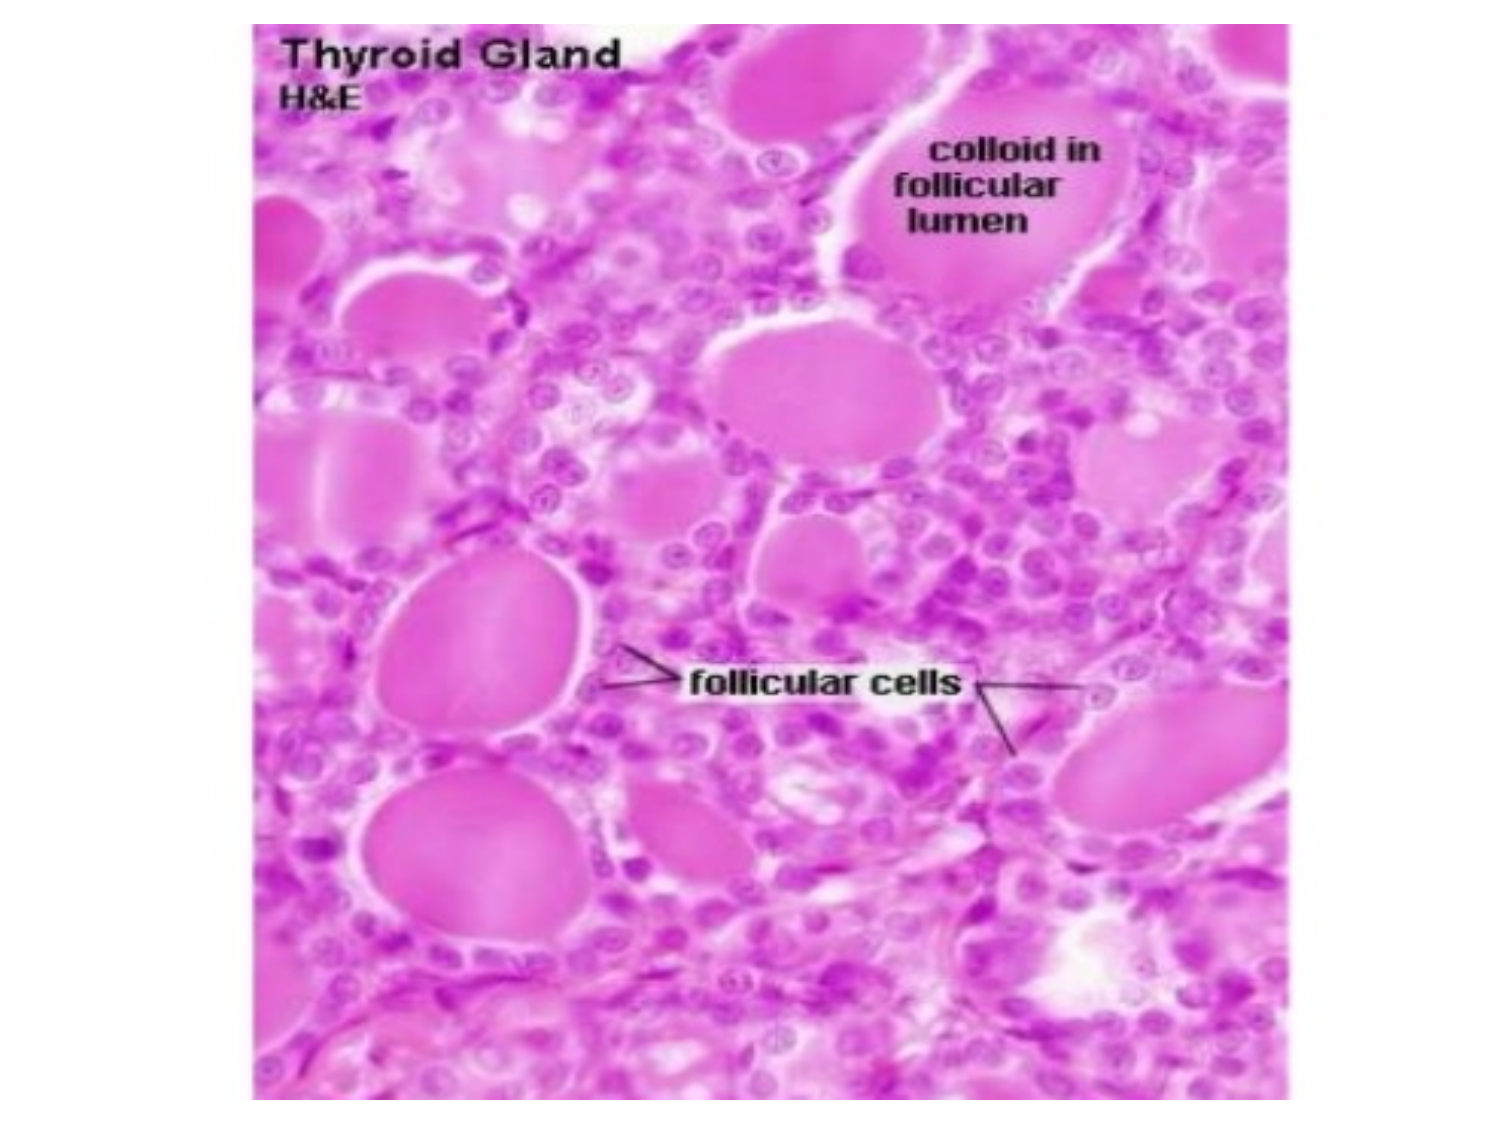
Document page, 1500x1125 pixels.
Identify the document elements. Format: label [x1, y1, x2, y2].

picture [162, 24, 1363, 1101]
